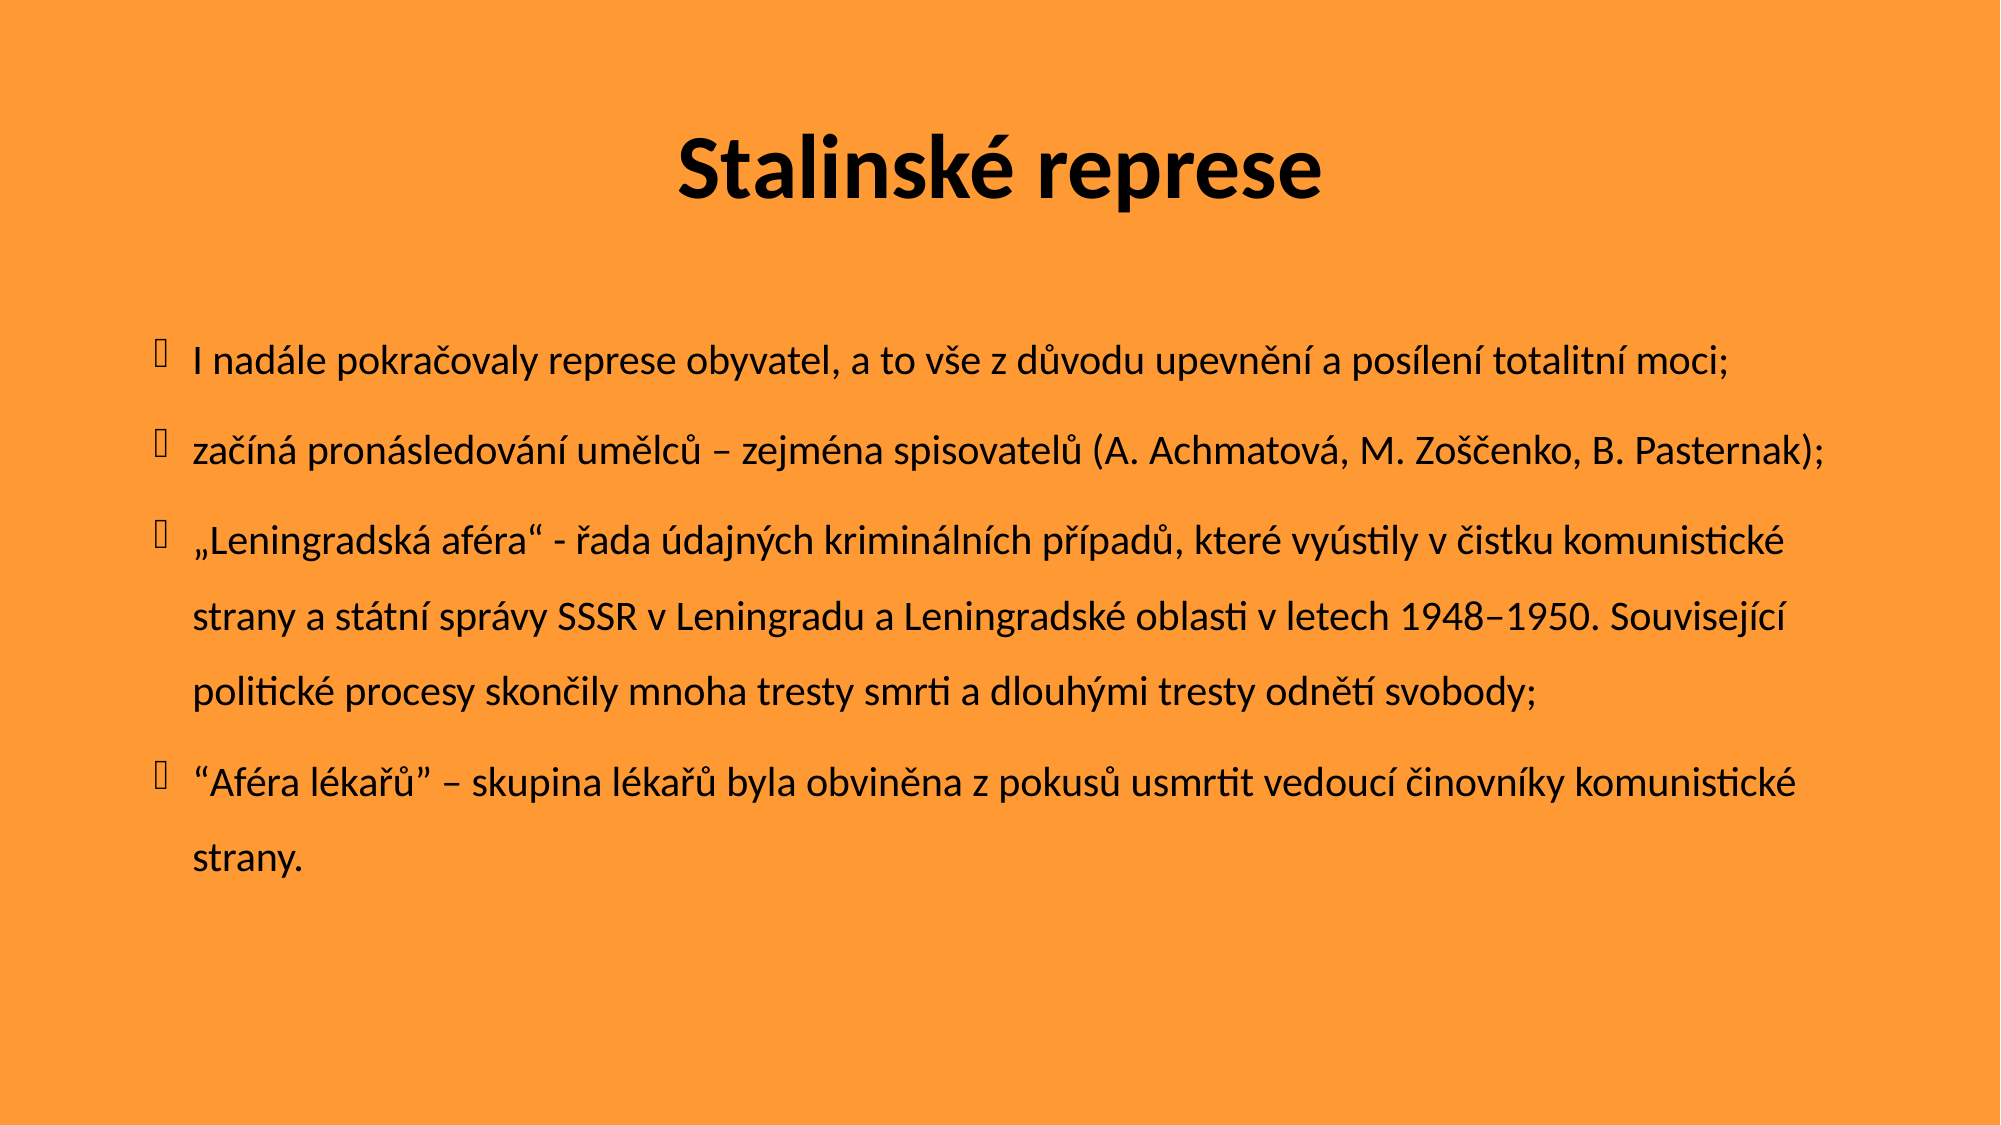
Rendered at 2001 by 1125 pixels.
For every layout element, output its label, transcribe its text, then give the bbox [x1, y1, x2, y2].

title Stalinské represe [138, 60, 1864, 278]
list I nadále pokračovaly represe obyvatel, a to vše z důvodu upevnění a posílení totalitní moci; začíná pronásledování umělců – zejména spisovatelů (A. Achmatová, M. Zoščenko, B. Pasternak); „Leningradská aféra“ - řada údajných kriminálních případů, které vyústily v čistku komunistické strany a státní správy SSSR v Leningradu a Leningradské oblasti v letech 1948–1950. Související politické procesy skončily mnoha tresty smrti a dlouhými tresty odnětí svobody; “Aféra lékařů” – skupina lékařů byla obviněna z pokusů usmrtit vedoucí činovníky komunistické strany. [138, 299, 1864, 1014]
